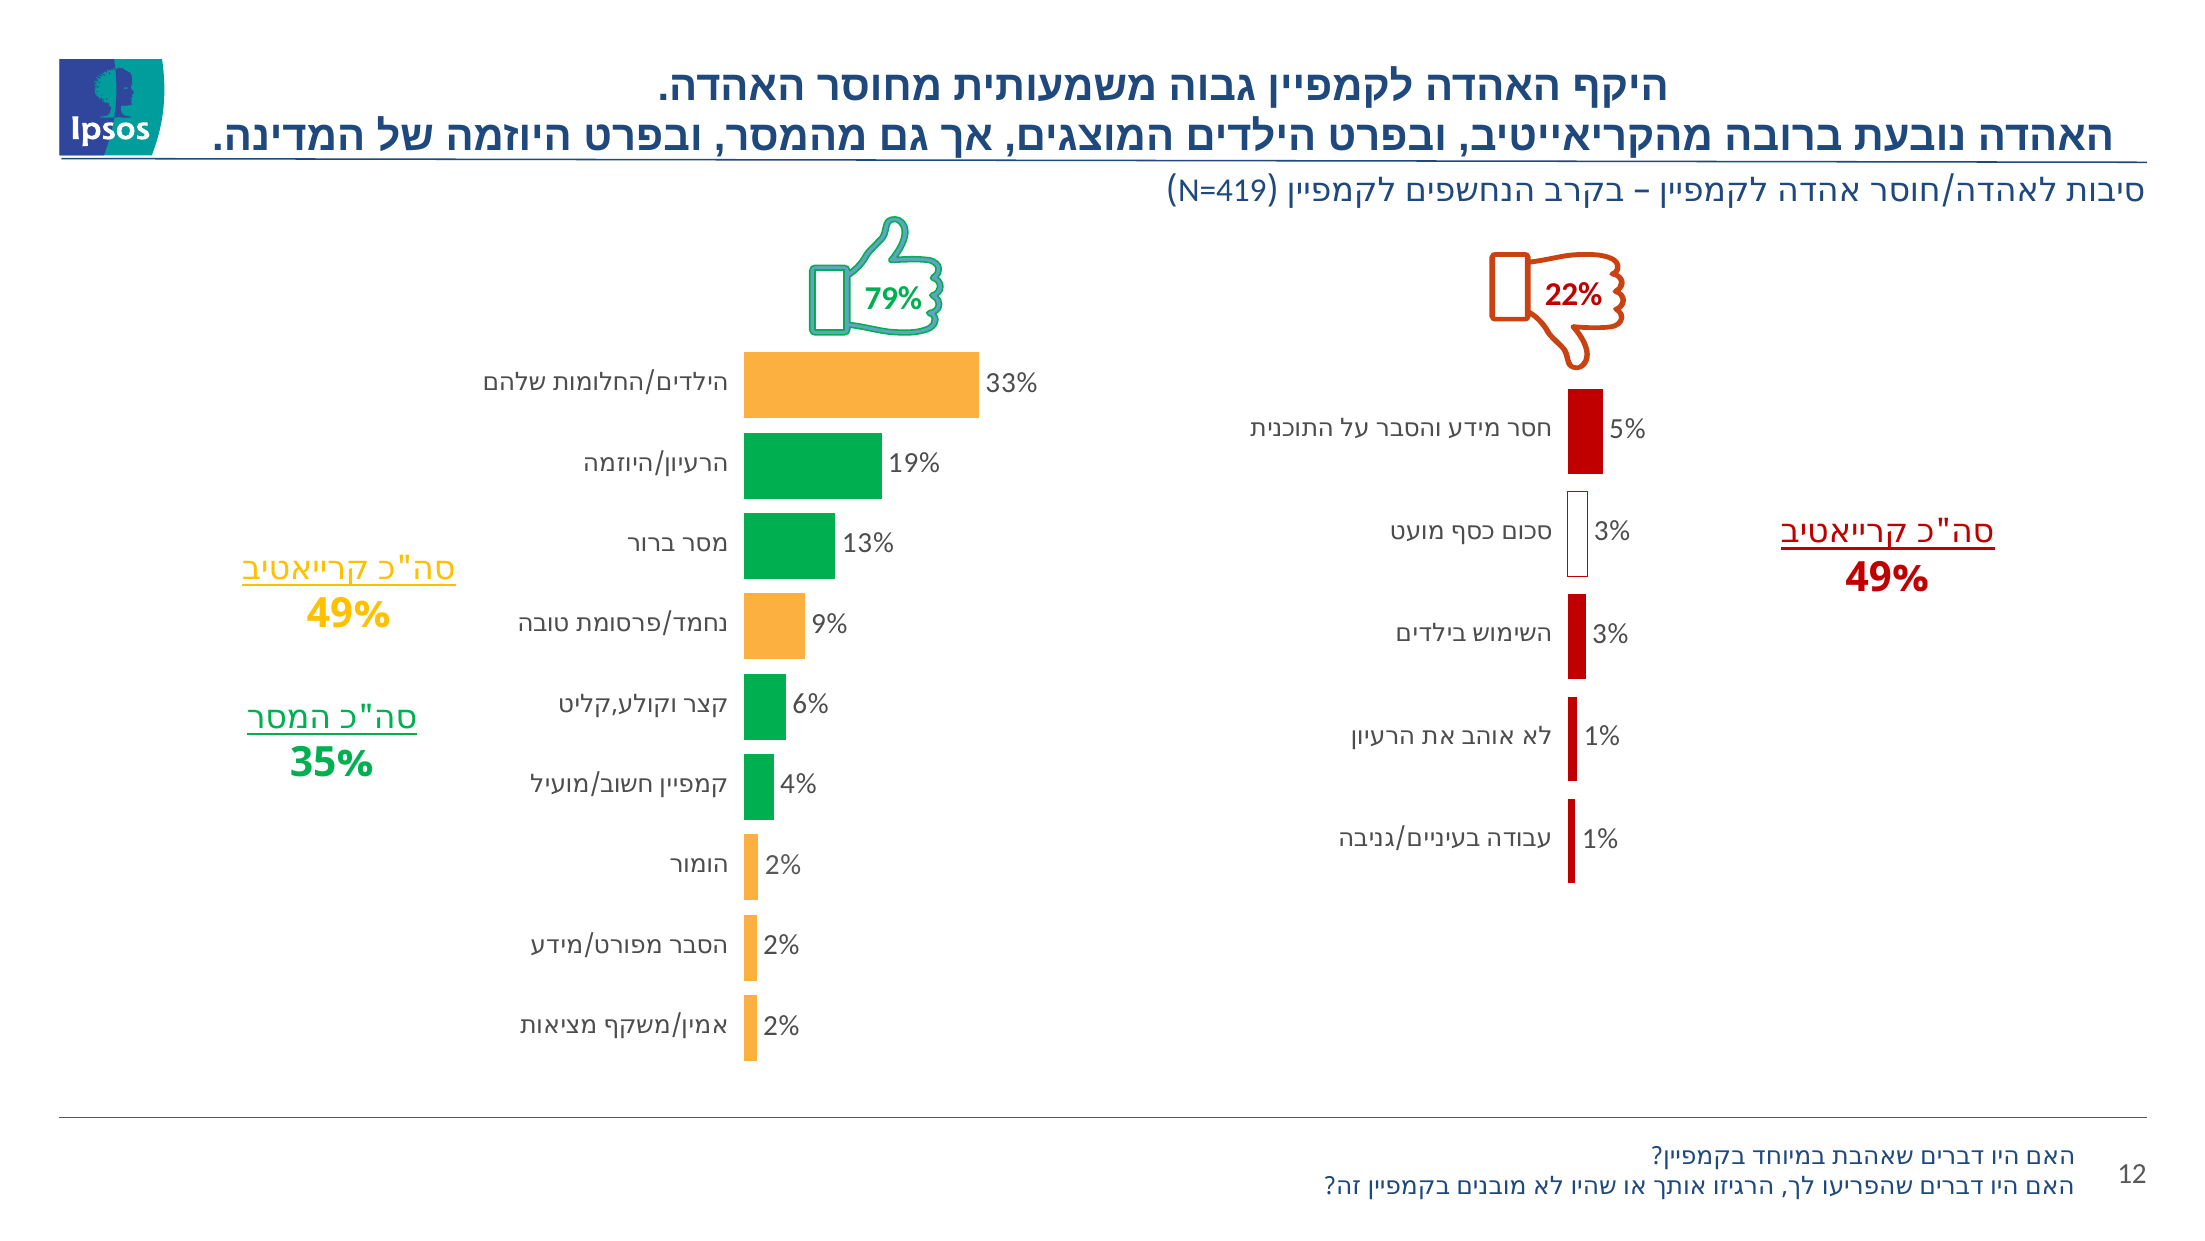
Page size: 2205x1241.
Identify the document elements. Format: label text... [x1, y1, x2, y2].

text_box [1489, 252, 1625, 292]
text_box היקף האהדה לקמפיין גבוה משמעותית מחוסר האהדה. האהדה נובעת ברובה מהקריאייטיב, ובפרט הילדים המוצגים, אך גם מהמסר, ובפרט היוזמה של המדינה. [195, 59, 2131, 160]
chart [1133, 293, 1943, 905]
text_box סה"כ קרייאטיב 49% [1946, 484, 2073, 625]
text_box 79% [849, 269, 938, 292]
text_box [851, 216, 943, 292]
chart [310, 293, 1119, 1084]
text_box [809, 265, 850, 292]
text_box 22% [1530, 264, 1618, 292]
title סיבות לאהדה/חוסר אהדה לקמפיין – בקרב הנחשפים לקמפיין (N=419) [256, 175, 2147, 383]
text_box סה"כ המסר 35% [147, 669, 305, 810]
text_box סה"כ קרייאטיב 49% [164, 520, 305, 661]
slide_number 12 [2091, 1153, 2147, 1190]
text_box האם היו דברים שאהבת במיוחד בקמפיין? האם היו דברים שהפריעו לך, הרגיזו אותך או שהיו לא מובנים בקמפיין זה? [53, 1132, 2091, 1207]
